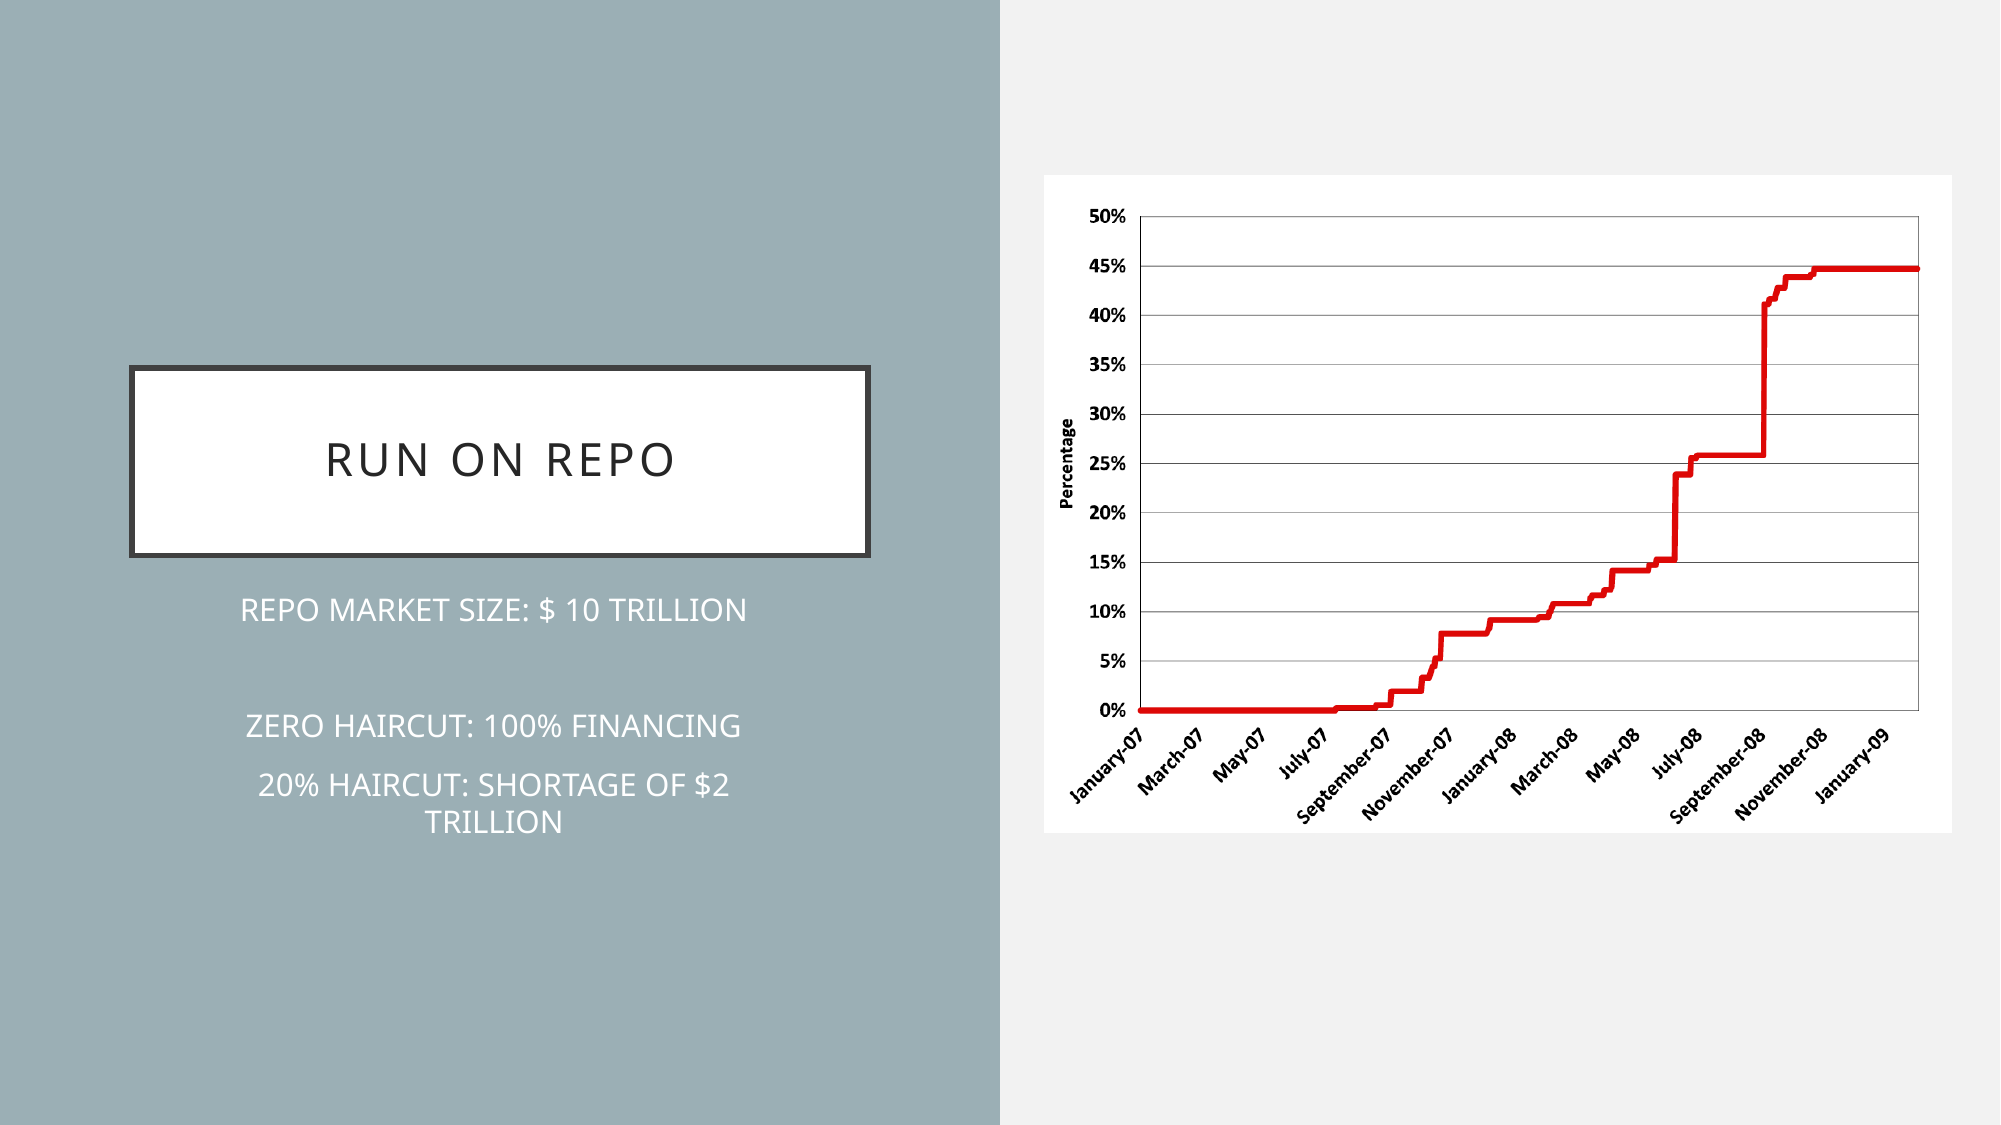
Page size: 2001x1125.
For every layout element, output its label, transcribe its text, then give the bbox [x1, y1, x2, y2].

list REPO MARKET SIZE: $ 10 TRILLION ZERO HAIRCUT: 100% FINANCING 20% HAIRCUT: SHORTAGE OF $2 TRILLION [183, 582, 806, 943]
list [1044, 175, 1952, 834]
title RUN ON REPO [129, 365, 871, 558]
